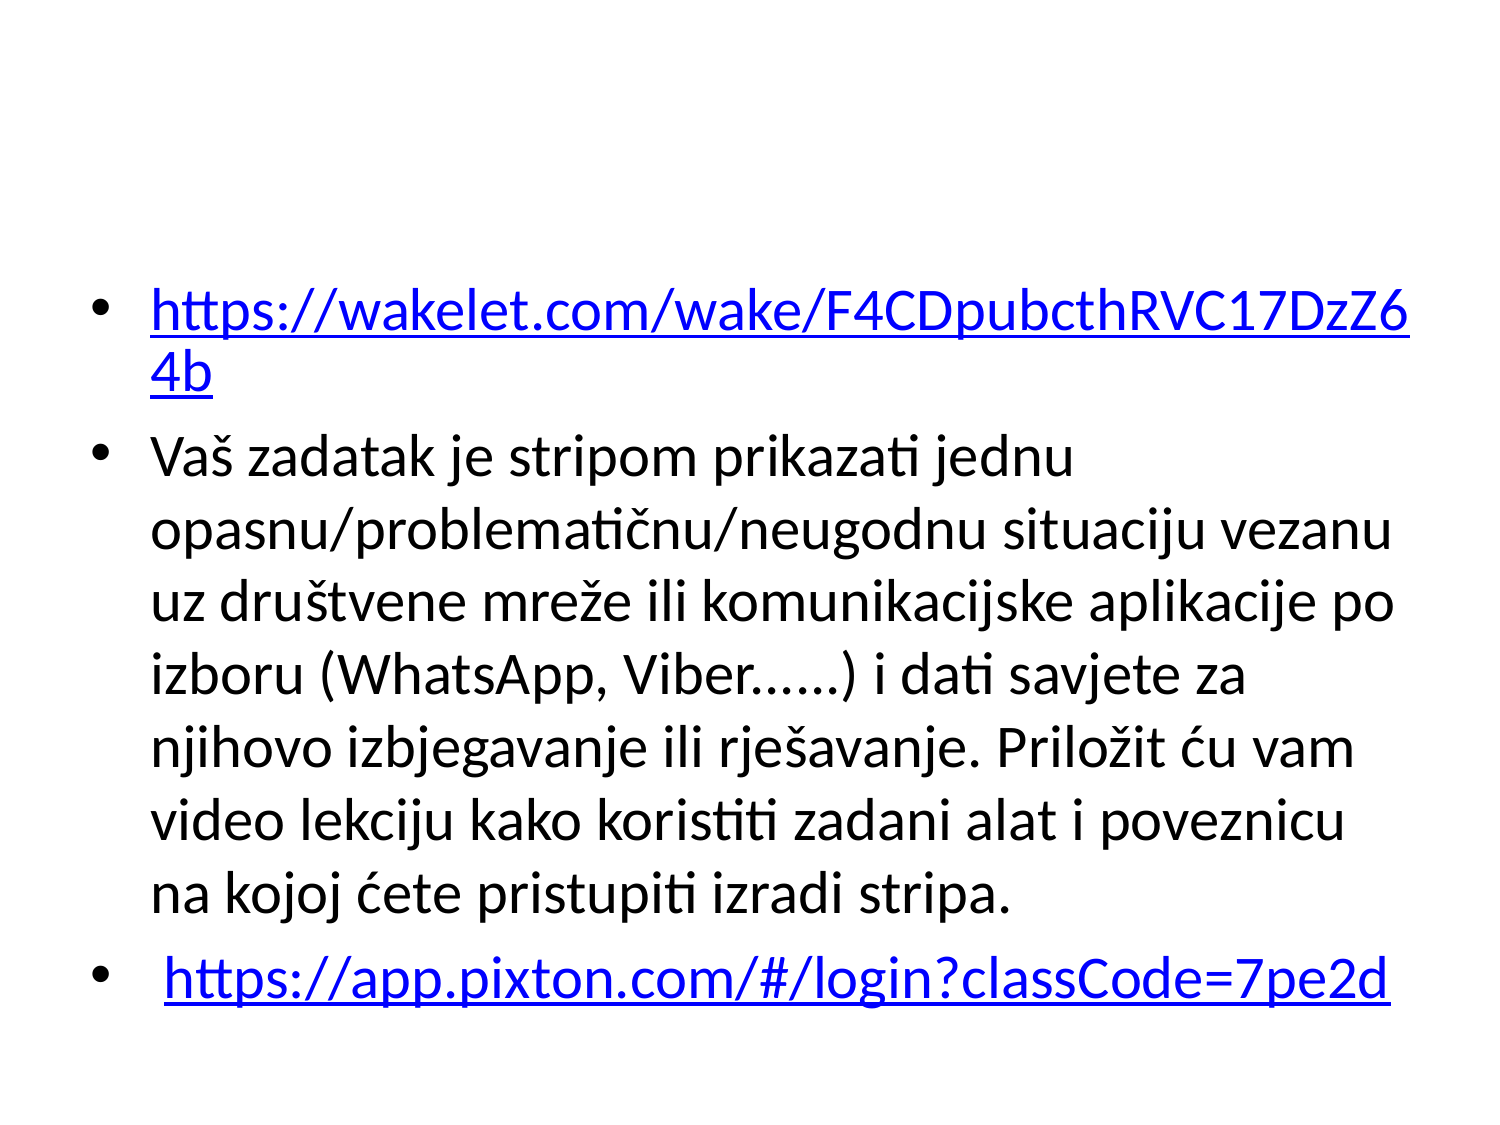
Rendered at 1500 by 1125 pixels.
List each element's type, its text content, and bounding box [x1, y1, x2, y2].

list https://wakelet.com/wake/F4CDpubcthRVC17DzZ64b Vaš zadatak je stripom prikazati jednu opasnu/problematičnu/neugodnu situaciju vezanu uz društvene mreže ili komunikacijske aplikacije po izboru (WhatsApp, Viber......) i dati savjete za njihovo izbjegavanje ili rješavanje. Priložit ću vam video lekciju kako koristiti zadani alat i poveznicu na kojoj ćete pristupiti izradi stripa. https://app.pixton.com/#/login?classCode=7pe2d [75, 262, 1425, 1005]
